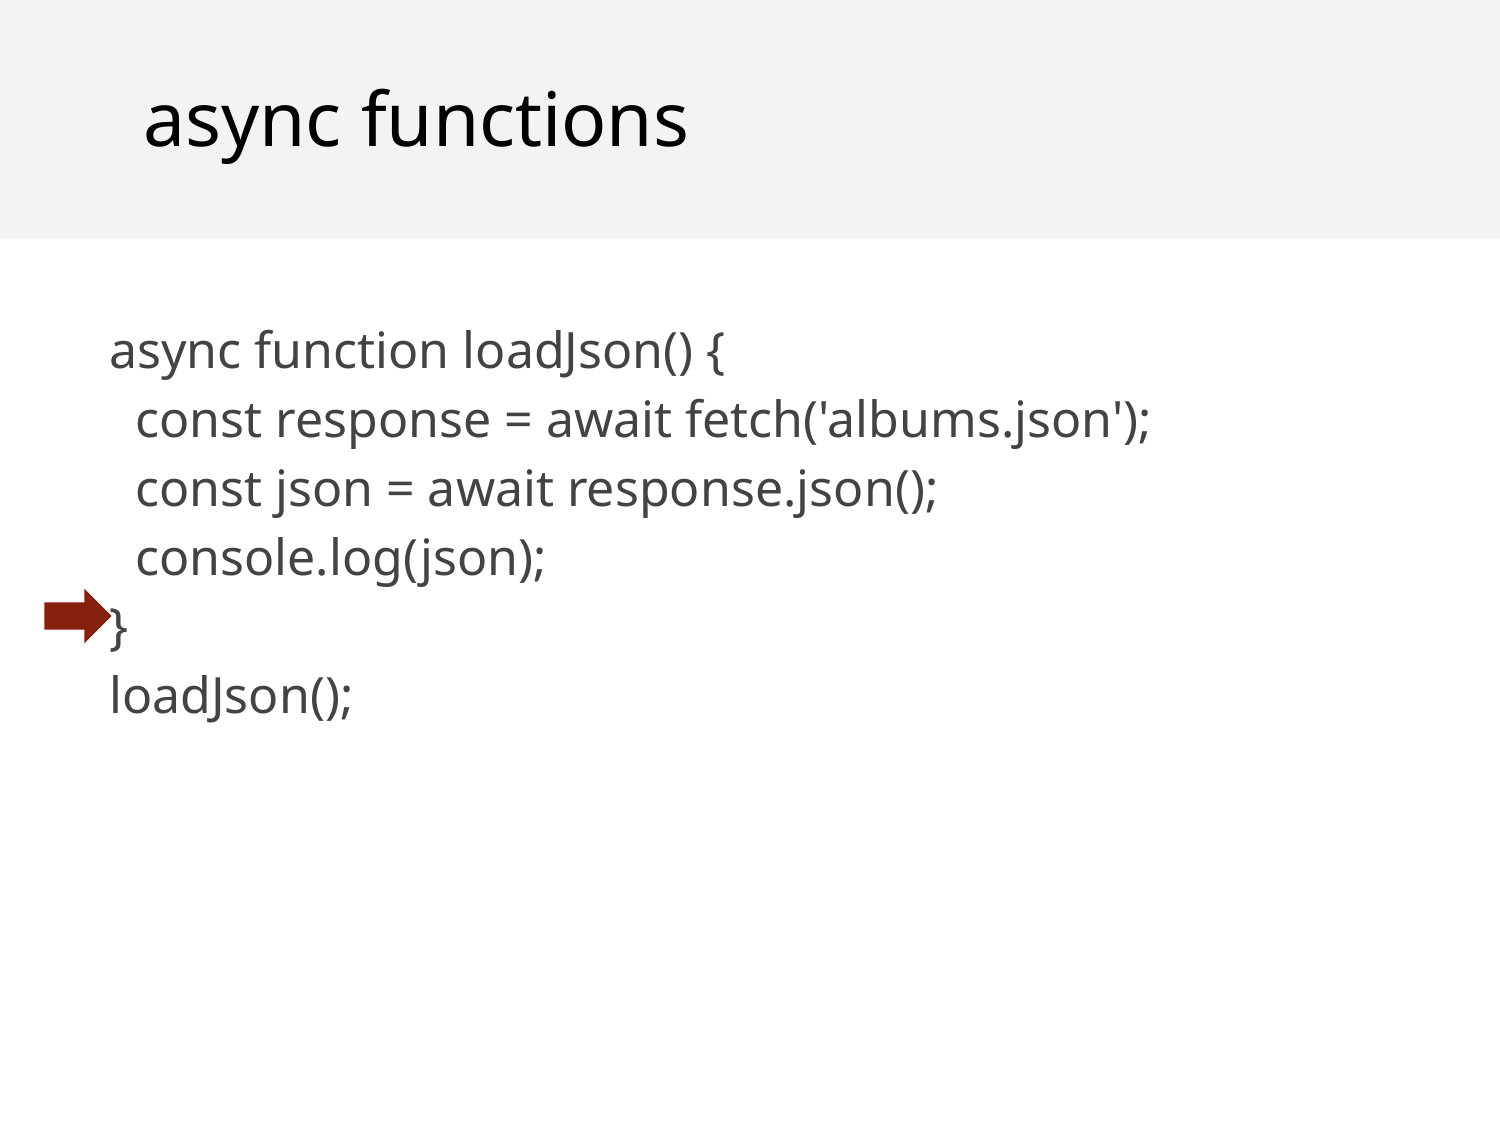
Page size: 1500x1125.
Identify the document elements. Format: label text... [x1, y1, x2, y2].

text_box async functions [128, 56, 1372, 183]
text_box [44, 588, 112, 644]
text_box async function loadJson() { const response = await fetch('albums.json'); const json = await response.json(); console.log(json); } loadJson(); [94, 294, 1410, 743]
